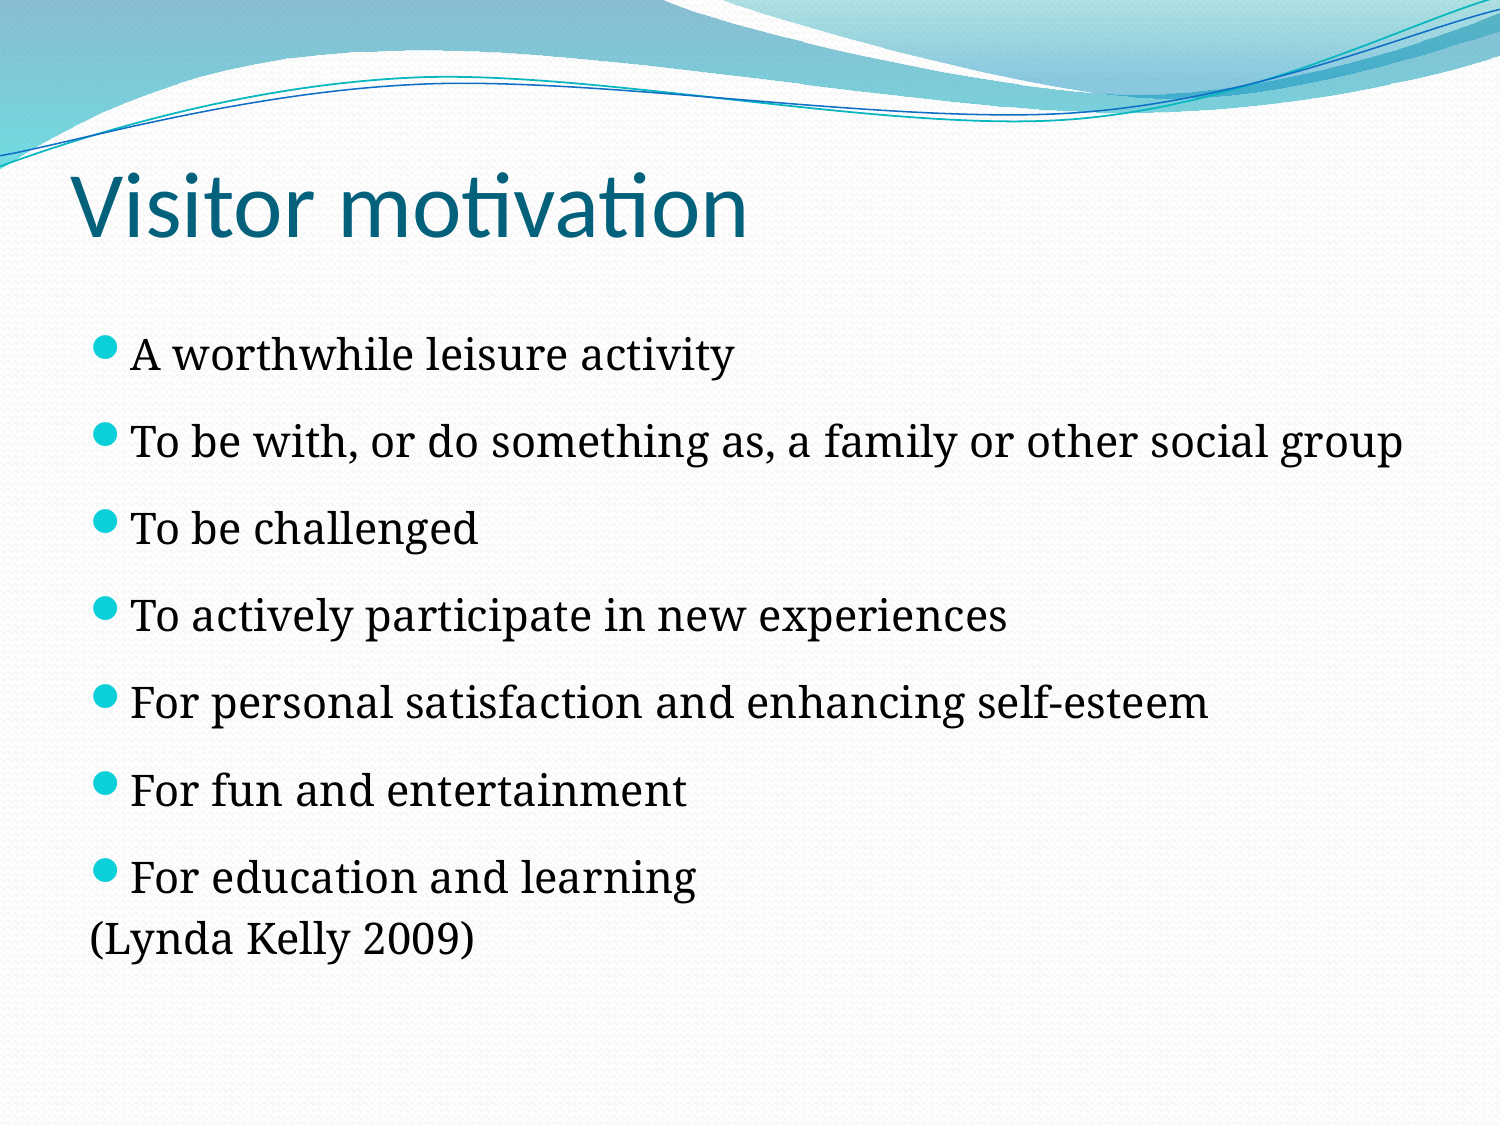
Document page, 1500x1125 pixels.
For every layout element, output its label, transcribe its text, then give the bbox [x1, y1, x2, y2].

title Visitor motivation [70, 117, 1421, 257]
list A worthwhile leisure activity To be with, or do something as, a family or other social group To be challenged To actively participate in new experiences For personal satisfaction and enhancing self-esteem For fun and entertainment For education and learning (Lynda Kelly 2009) [75, 292, 1425, 1038]
